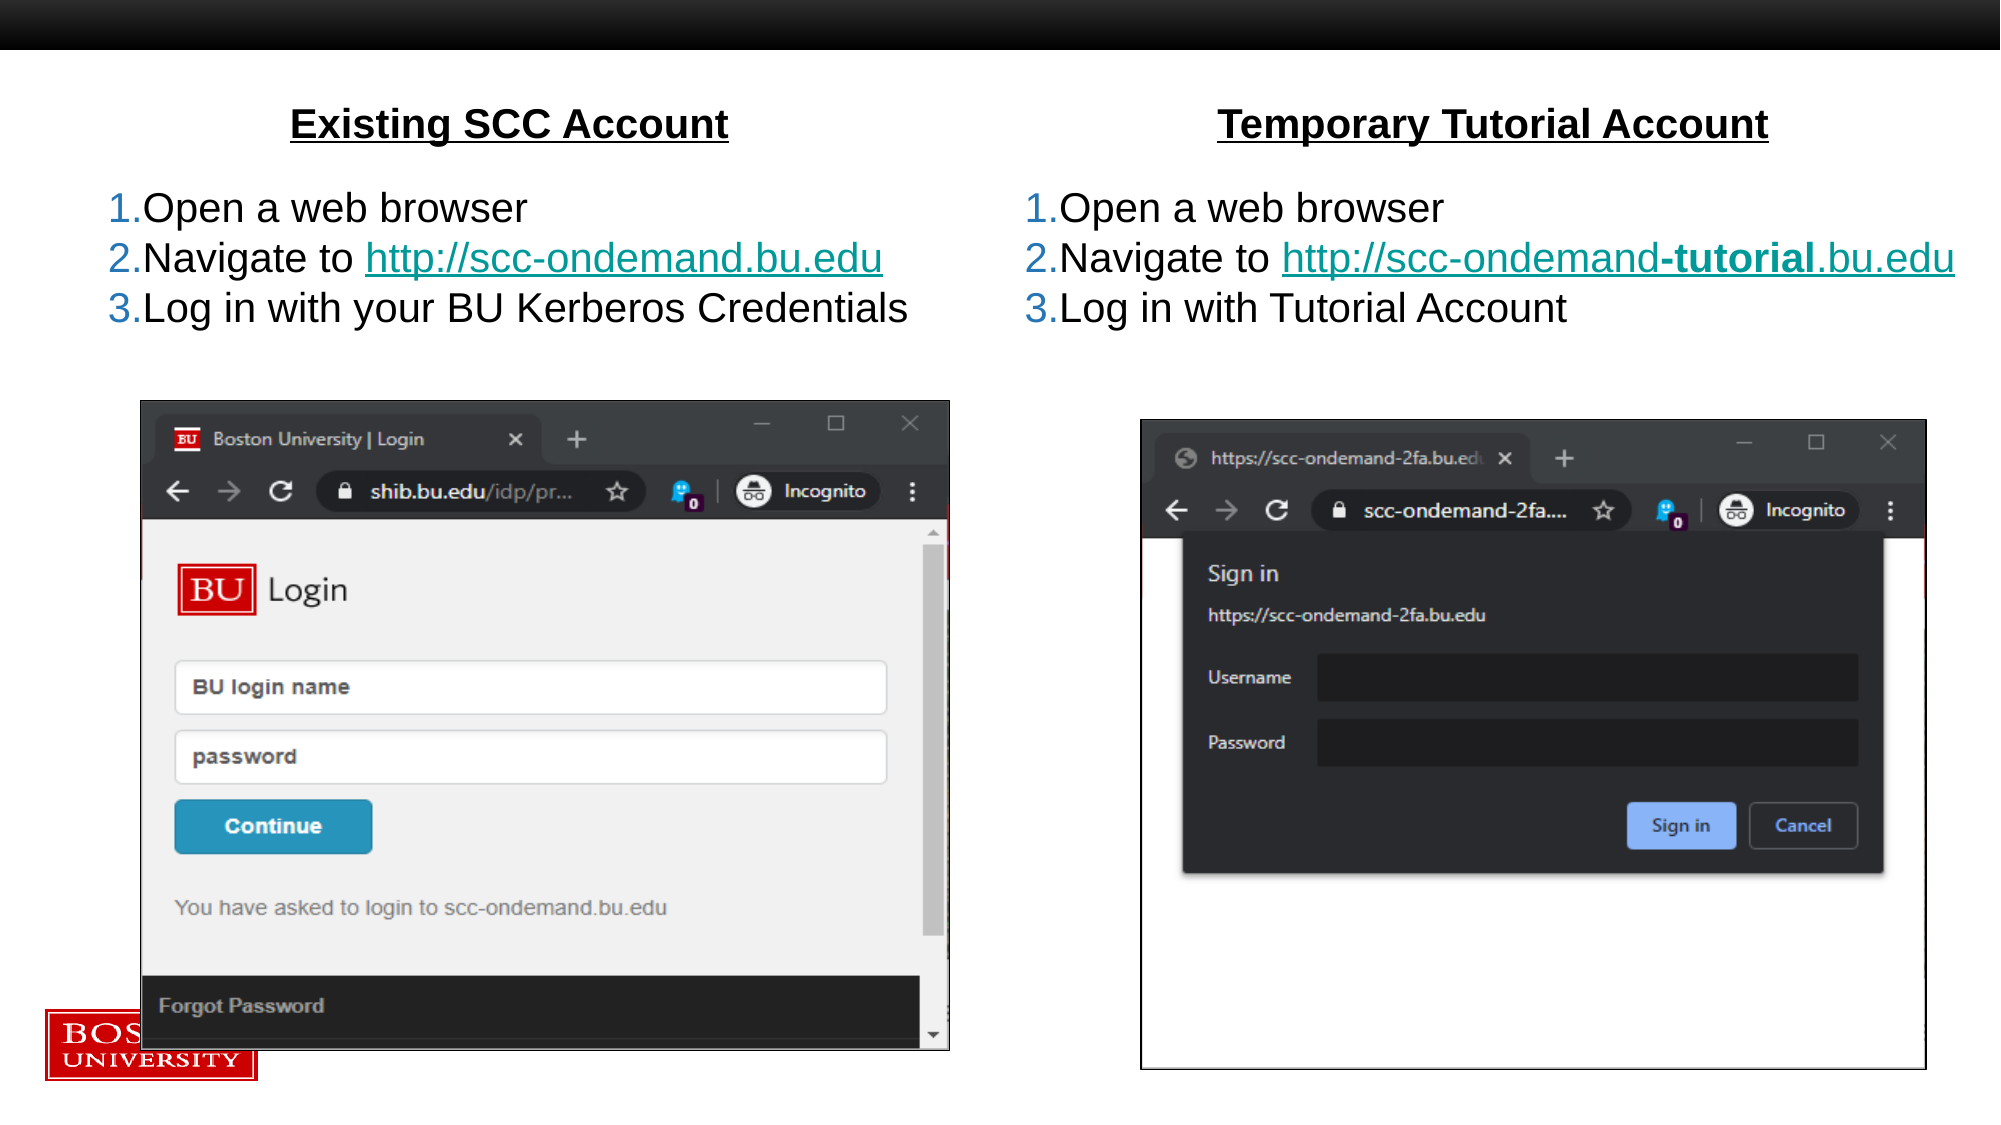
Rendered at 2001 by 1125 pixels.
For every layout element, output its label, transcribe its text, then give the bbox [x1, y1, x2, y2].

text_box Temporary Tutorial Account Open a web browser Navigate to http://scc-ondemand-tutorial.bu.edu Log in with Tutorial Account [986, 82, 2000, 759]
text_box Existing SCC Account Open a web browser Navigate to http://scc-ondemand.bu.edu Log in with your BU Kerberos Credentials [70, 82, 949, 759]
picture [1141, 419, 1926, 1070]
picture [45, 401, 950, 1081]
